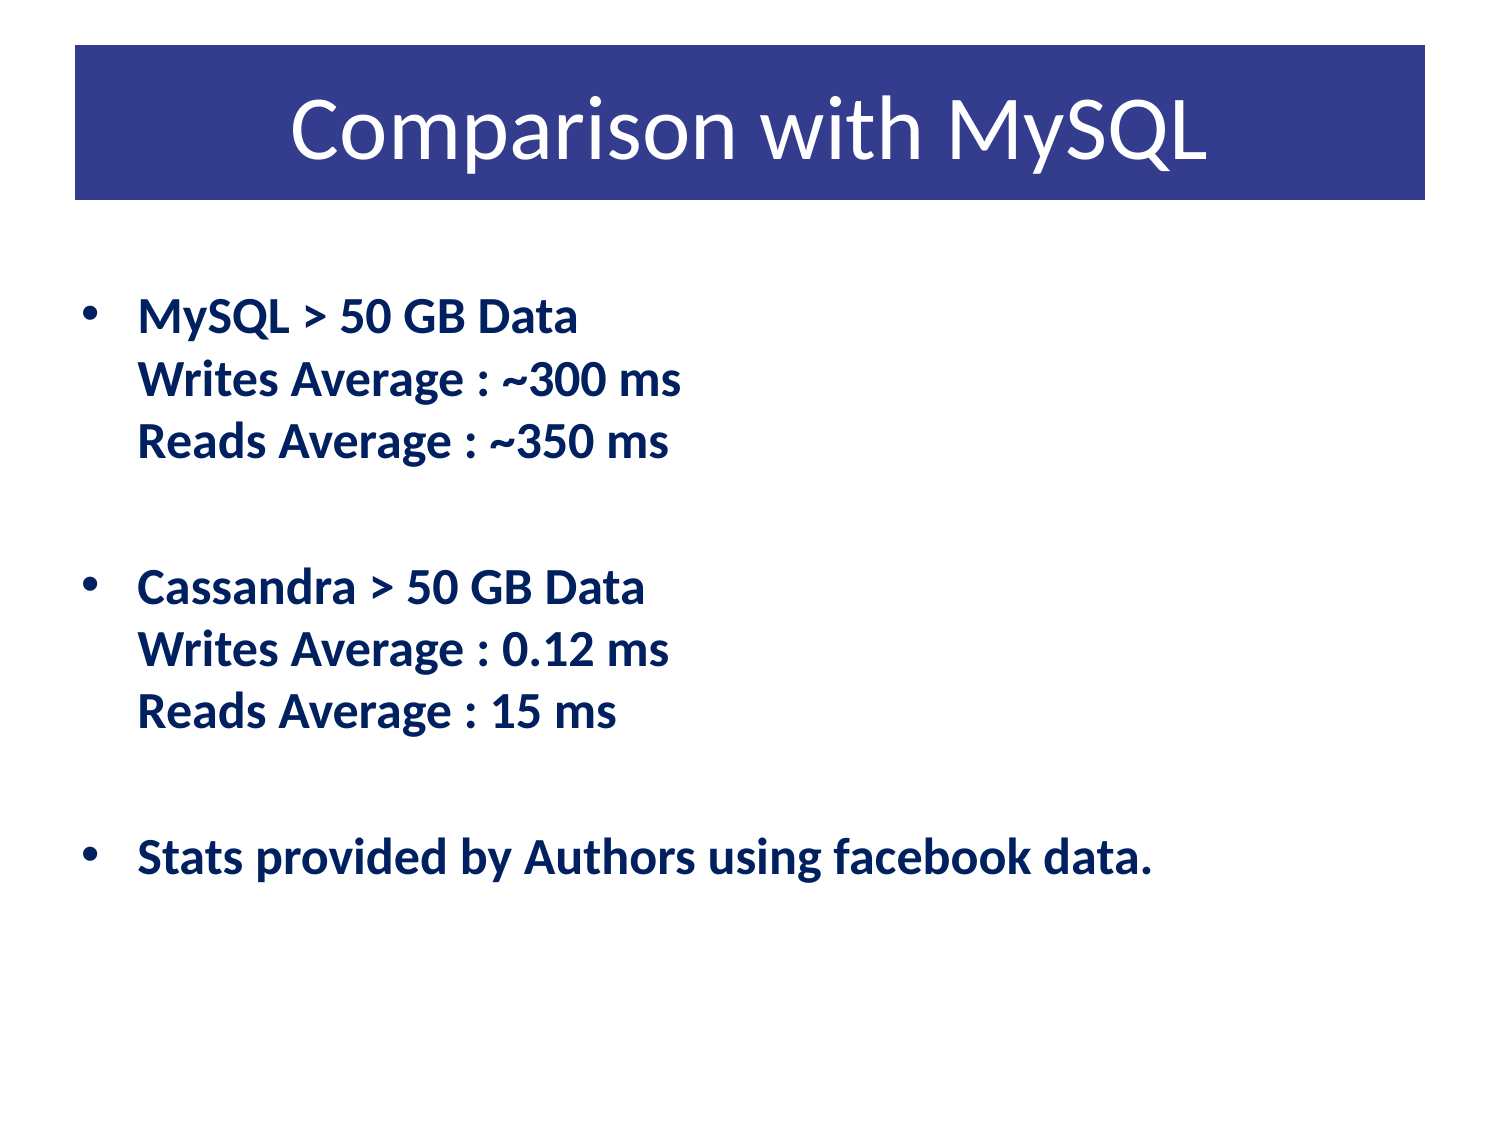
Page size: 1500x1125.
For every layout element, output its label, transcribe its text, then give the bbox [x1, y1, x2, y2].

title Comparison with MySQL [75, 45, 1425, 200]
list MySQL > 50 GB Data Writes Average : ~300 ms Reads Average : ~350 ms Cassandra > 50 GB Data Writes Average : 0.12 ms Reads Average : 15 ms Stats provided by Authors using facebook data. [66, 274, 1439, 1072]
